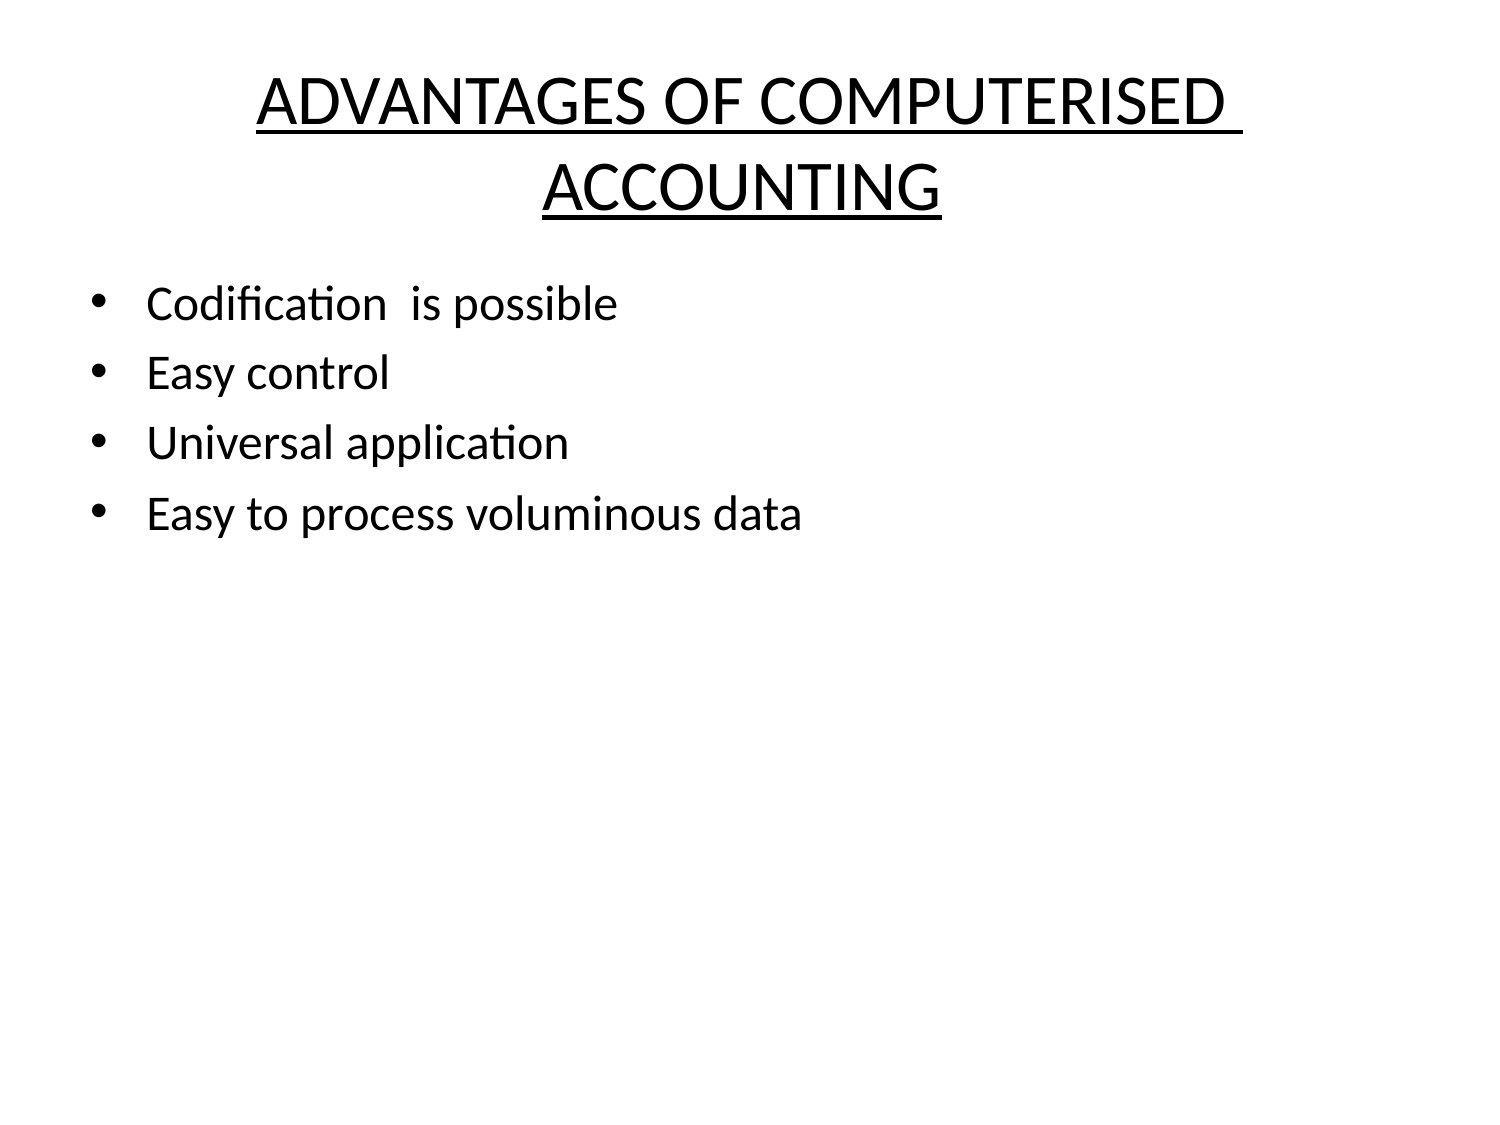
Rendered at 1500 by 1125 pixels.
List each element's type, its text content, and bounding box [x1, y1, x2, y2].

list Codification is possible Easy control Universal application Easy to process voluminous data [74, 262, 1426, 1006]
title ADVANTAGES OF COMPUTERISED ACCOUNTING [74, 44, 1426, 233]
